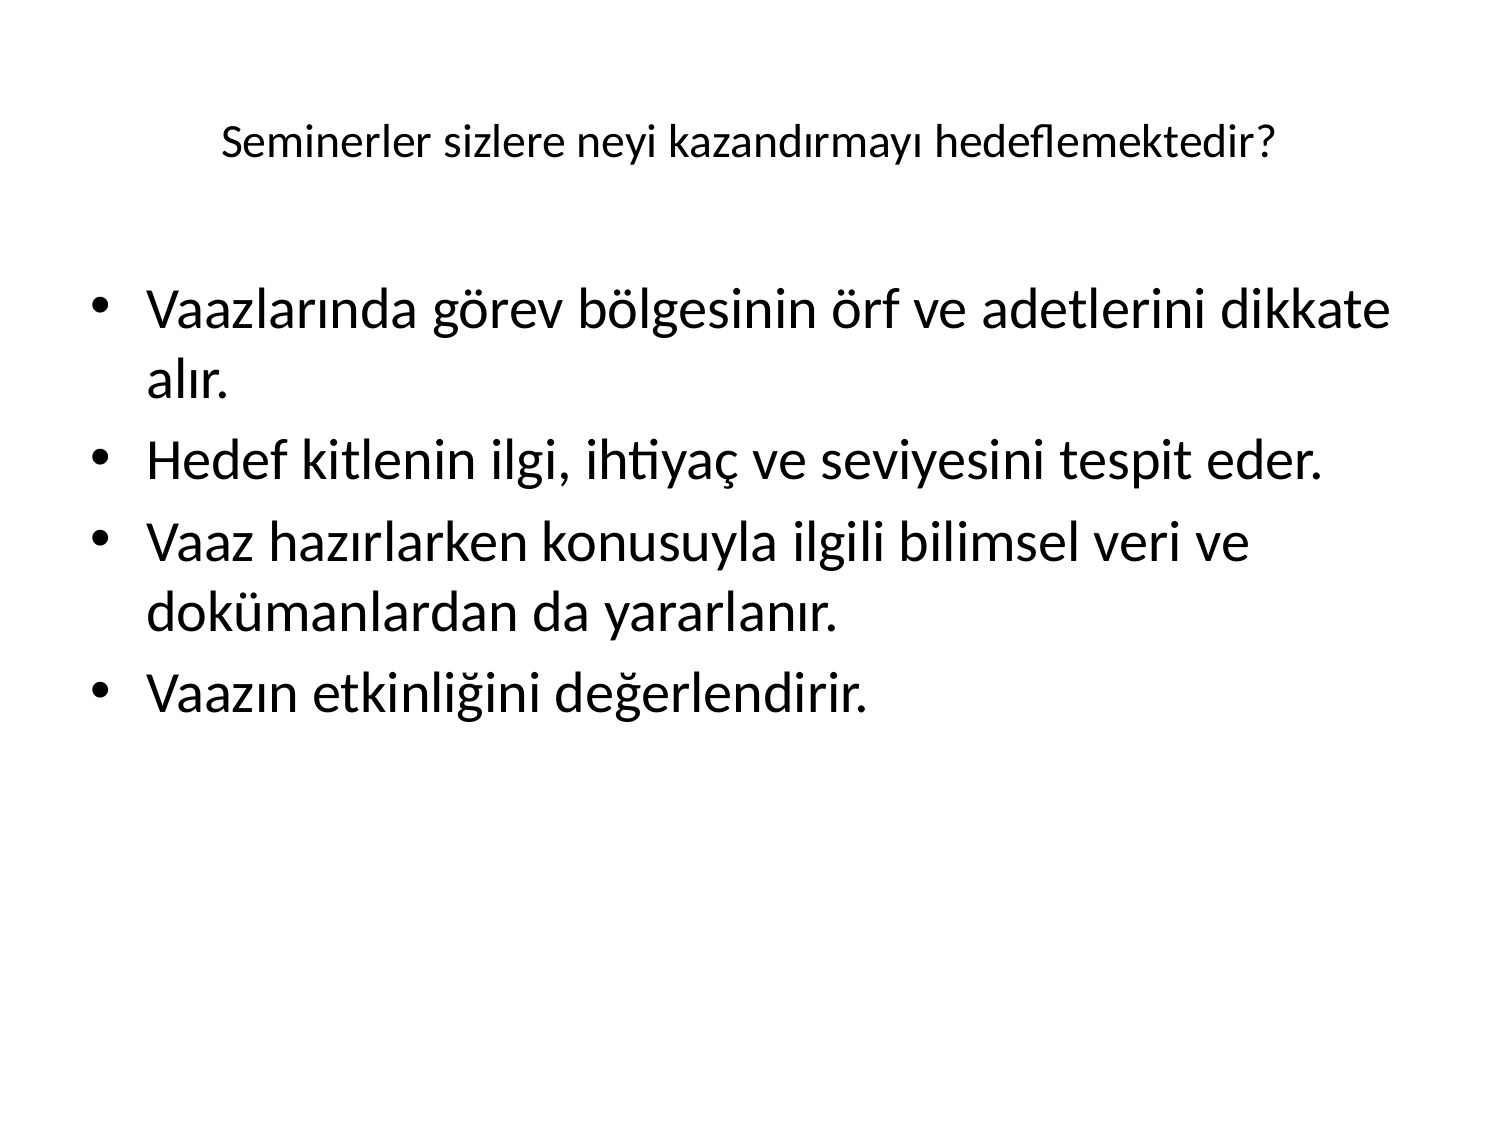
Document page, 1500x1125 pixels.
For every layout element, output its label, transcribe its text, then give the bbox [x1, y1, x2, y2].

title Seminerler sizlere neyi kazandırmayı hedeflemektedir? [75, 45, 1425, 233]
list Vaazlarında görev bölgesinin örf ve adetlerini dikkate alır. Hedef kitlenin ilgi, ihtiyaç ve seviyesini tespit eder. Vaaz hazırlarken konusuyla ilgili bilimsel veri ve dokümanlardan da yararlanır. Vaazın etkinliğini değerlendirir. [75, 262, 1425, 1005]
